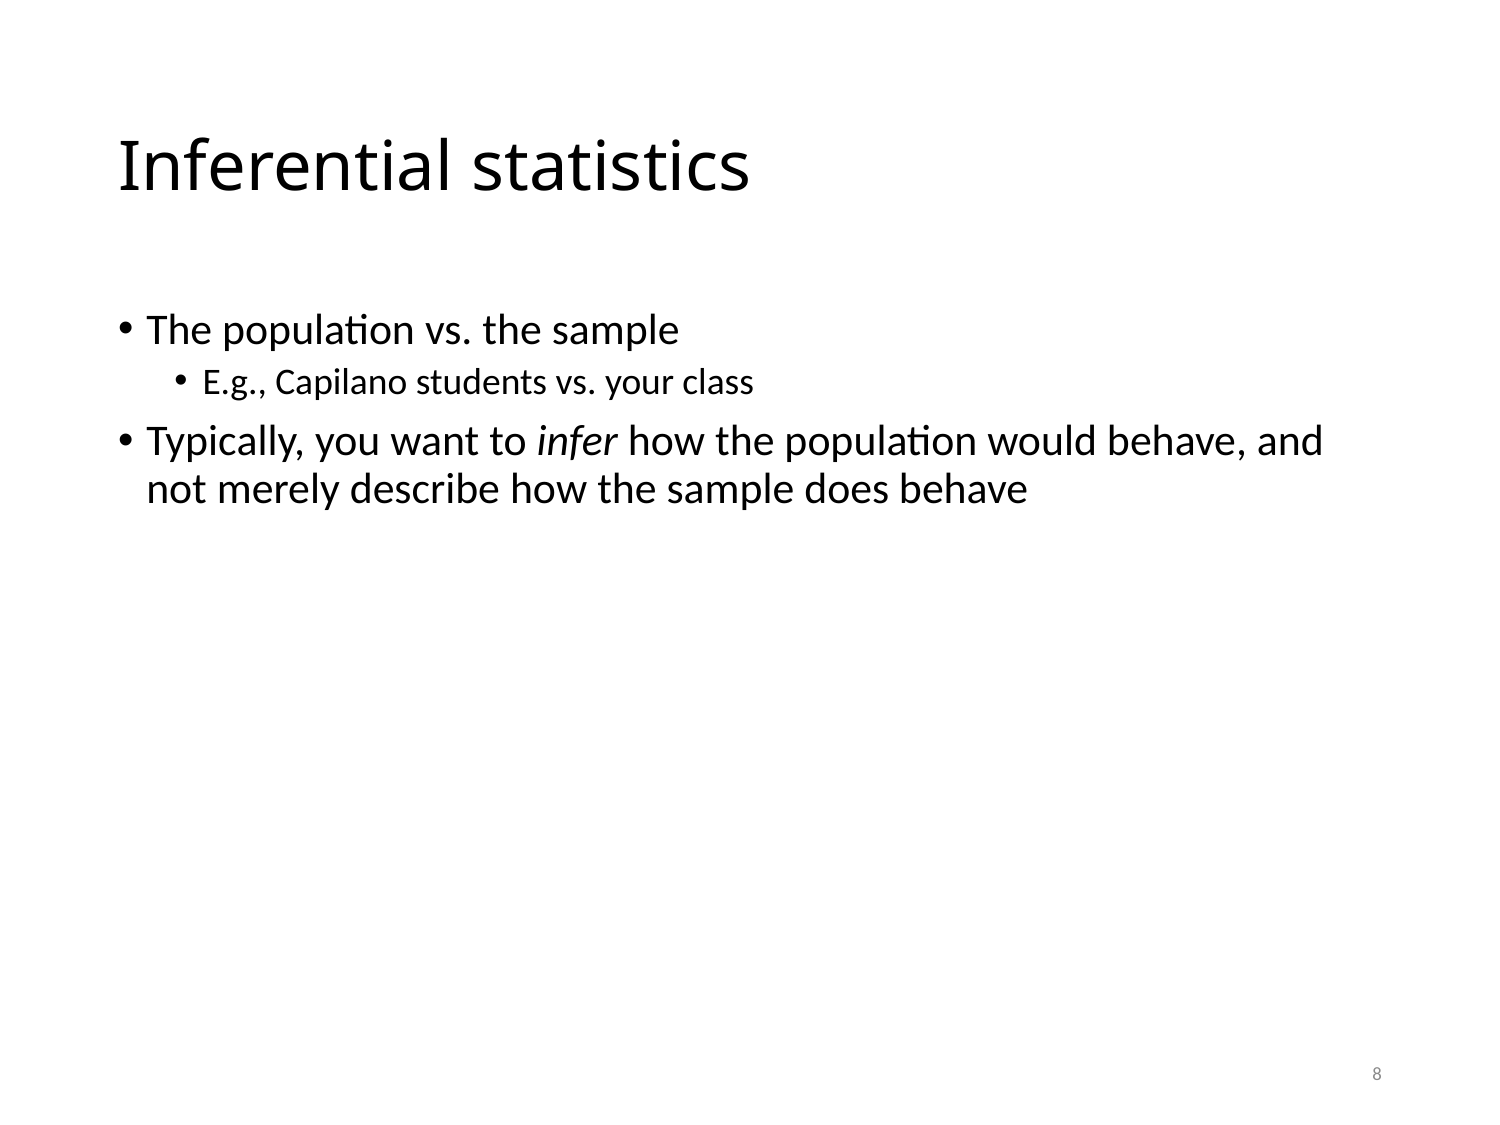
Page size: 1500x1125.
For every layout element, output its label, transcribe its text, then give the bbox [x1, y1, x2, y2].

slide_number 8 [1059, 1042, 1397, 1103]
list The population vs. the sample E.g., Capilano students vs. your class Typically, you want to infer how the population would behave, and not merely describe how the sample does behave [103, 299, 1397, 1014]
title Inferential statistics [103, 59, 1397, 278]
